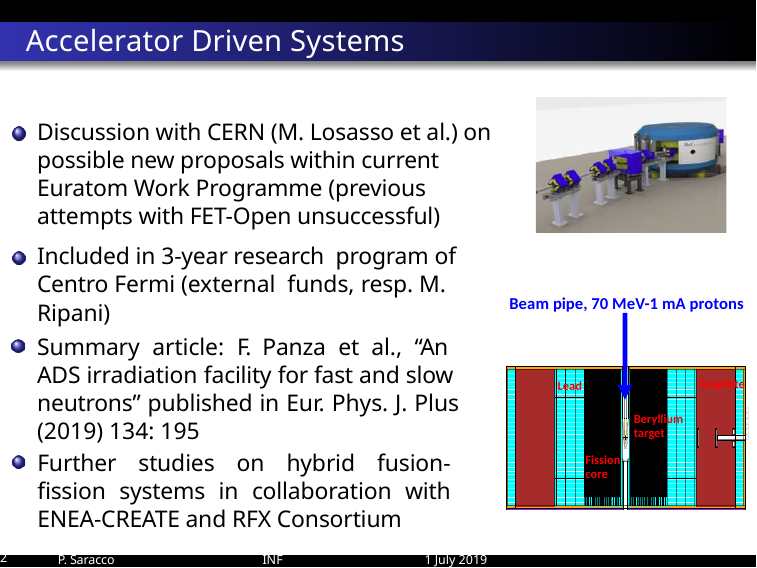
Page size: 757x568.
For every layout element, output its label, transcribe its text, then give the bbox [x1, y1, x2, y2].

text_box [11, 251, 27, 266]
text_box Discussion with CERN (M. Losasso et al.) on possible new proposals within current Euratom Work Programme (previous attempts with FET-Open unsuccessful) [34, 115, 519, 230]
text_box P. Saracco [55, 552, 135, 568]
text_box [10, 339, 20, 354]
text_box [535, 97, 727, 233]
text_box INFN [260, 552, 292, 568]
text_box [11, 455, 20, 470]
text_box Further studies on hybrid fusion-fission systems in collaboration with ENEA-CREATE and RFX Consortium [20, 440, 467, 540]
text_box [492, 555, 756, 567]
text_box Accelerator Driven Systems [0, 1, 640, 58]
text_box Beam pipe, 70 MeV-1 mA protons [496, 288, 757, 332]
text_box Summary article: F. Panza et al., “An ADS irradiation facility for fast and slow neutrons” published in Eur. Phys. J. Plus (2019) 134: 195 [20, 324, 475, 452]
picture [0, 0, 756, 62]
slide_number 2 [0, 552, 12, 568]
text_box [292, 555, 422, 567]
text_box [12, 555, 55, 567]
text_box [135, 555, 260, 567]
text_box 1 July 2019 [422, 552, 492, 568]
text_box Included in 3-year research program of Centro Fermi (external funds, resp. M. Ripani) [34, 240, 500, 326]
text_box [11, 126, 27, 142]
picture [0, 71, 756, 555]
